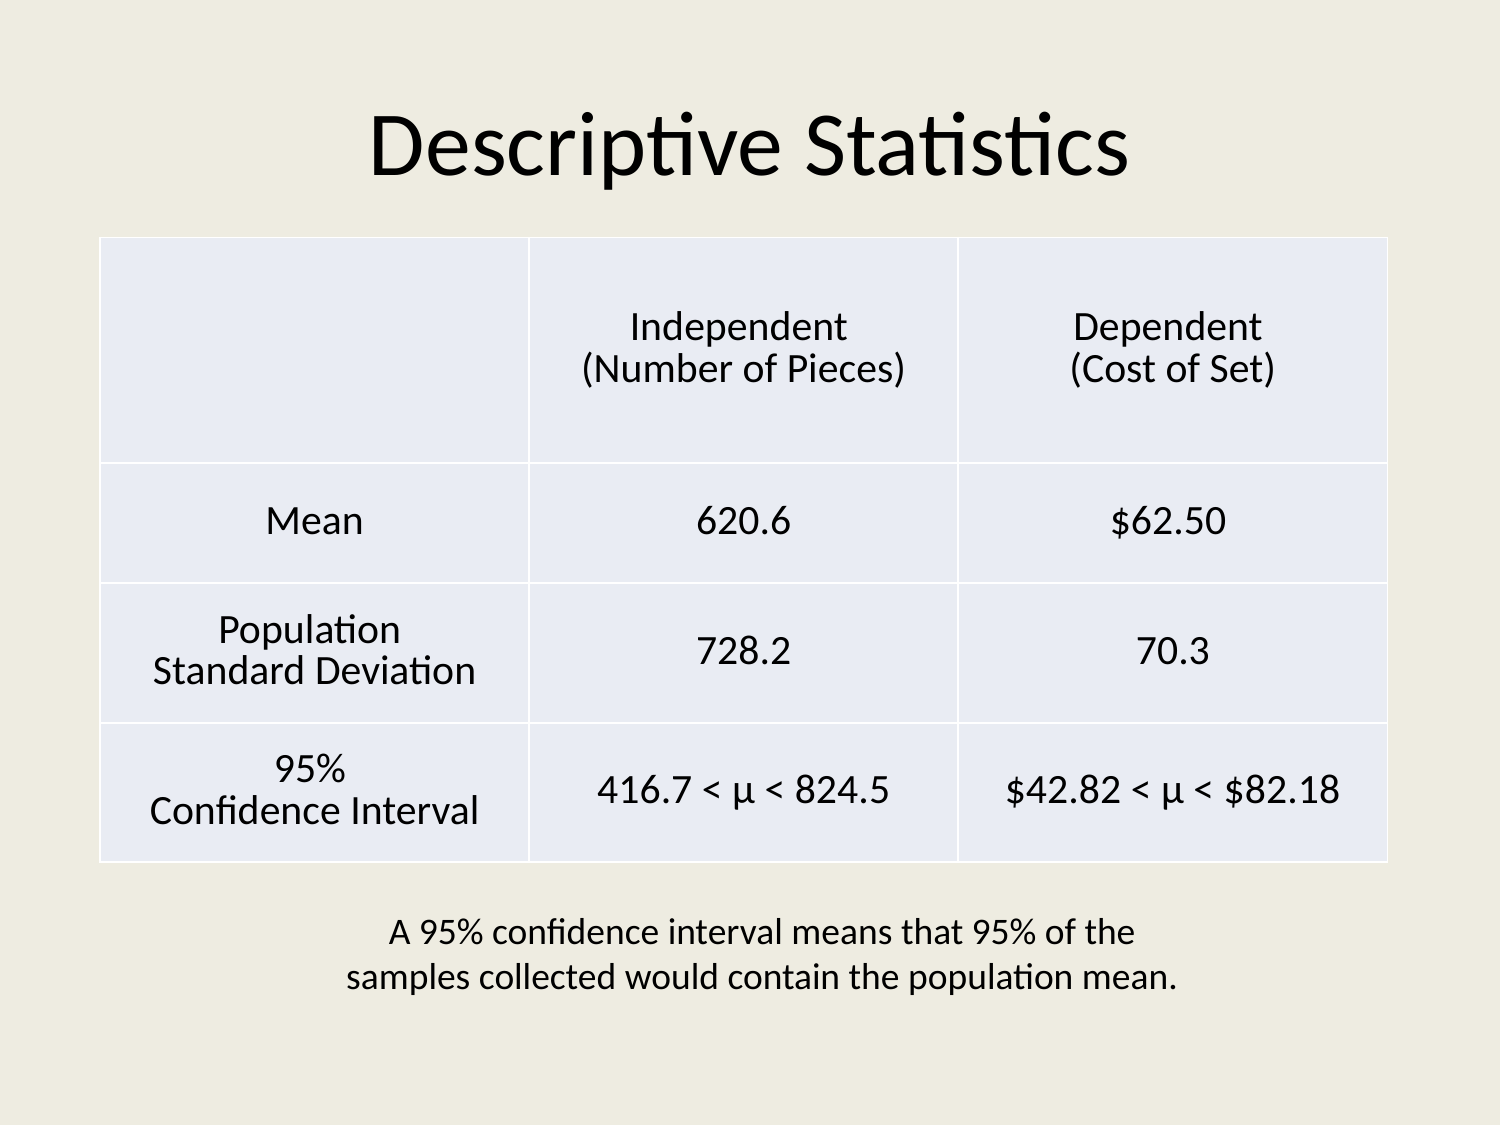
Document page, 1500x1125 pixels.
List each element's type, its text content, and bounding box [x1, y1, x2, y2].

text_box A 95% confidence interval means that 95% of the samples collected would contain the population mean. [312, 899, 1213, 1005]
table_cell 70.3 [959, 584, 1387, 722]
table_cell 416.7 < µ < 824.5 [530, 724, 957, 861]
table_cell 95% Confidence Interval [101, 724, 528, 861]
table_cell Population Standard Deviation [101, 584, 528, 722]
table_cell $42.82 < µ < $82.18 [959, 724, 1387, 861]
title Descriptive Statistics [75, 45, 1425, 233]
table_cell $62.50 [959, 464, 1387, 582]
table_cell Mean [101, 464, 528, 582]
table_cell 728.2 [530, 584, 957, 722]
table_cell 620.6 [530, 464, 957, 582]
table_header Dependent (Cost of Set) [959, 238, 1387, 462]
table_header [101, 238, 528, 462]
table_header Independent (Number of Pieces) [530, 238, 957, 462]
